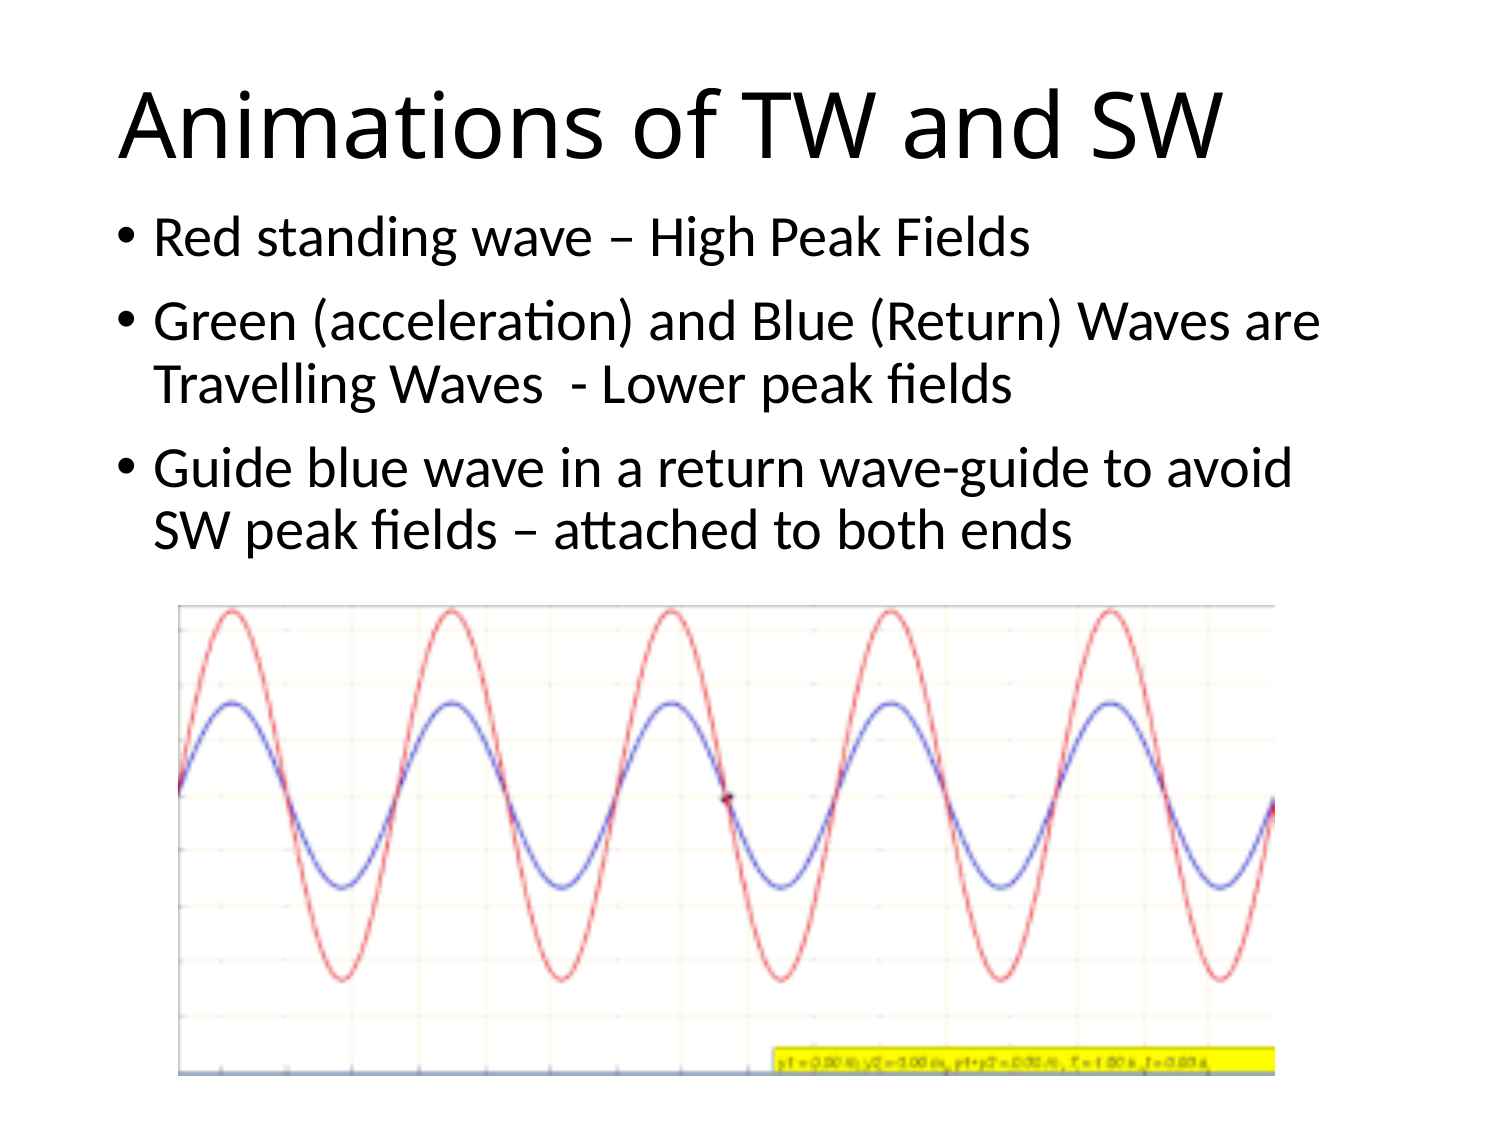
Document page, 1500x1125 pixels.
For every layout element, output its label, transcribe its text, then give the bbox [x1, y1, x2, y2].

title Animations of TW and SW [103, 59, 1397, 199]
picture [178, 605, 1275, 1077]
list Red standing wave – High Peak Fields Green (acceleration) and Blue (Return) Waves are Travelling Waves - Lower peak fields Guide blue wave in a return wave-guide to avoid SW peak fields – attached to both ends [101, 198, 1395, 913]
